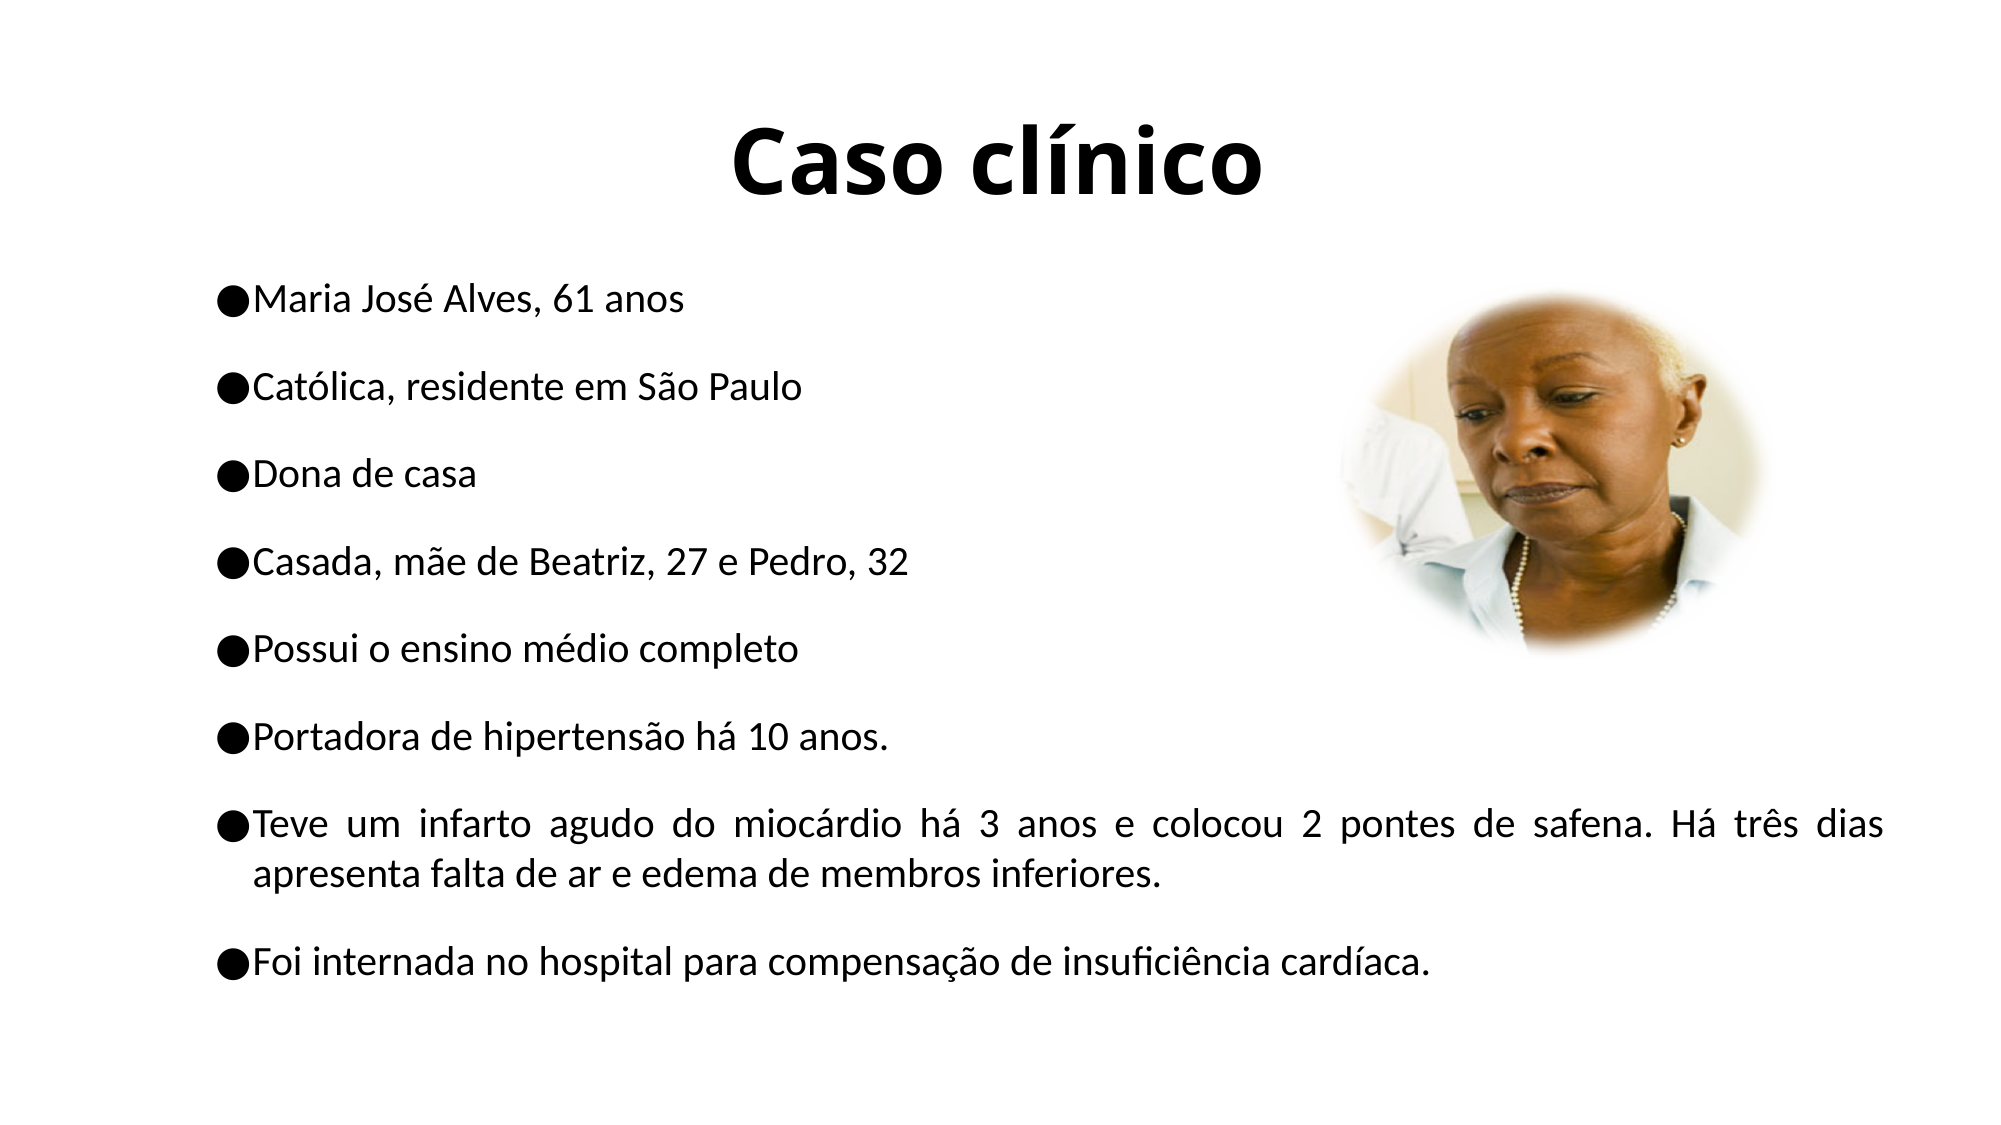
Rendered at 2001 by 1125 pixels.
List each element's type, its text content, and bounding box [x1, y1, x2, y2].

list Maria José Alves, 61 anos Católica, residente em São Paulo Dona de casa Casada, mãe de Beatriz, 27 e Pedro, 32 Possui o ensino médio completo Portadora de hipertensão há 10 anos. Teve um infarto agudo do miocárdio há 3 anos e colocou 2 pontes de safena. Há três dias apresenta falta de ar e edema de membros inferiores. Foi internada no hospital para compensação de insuficiência cardíaca. [200, 263, 1900, 1025]
picture [1335, 281, 1777, 660]
title Caso clínico [187, 53, 1808, 277]
